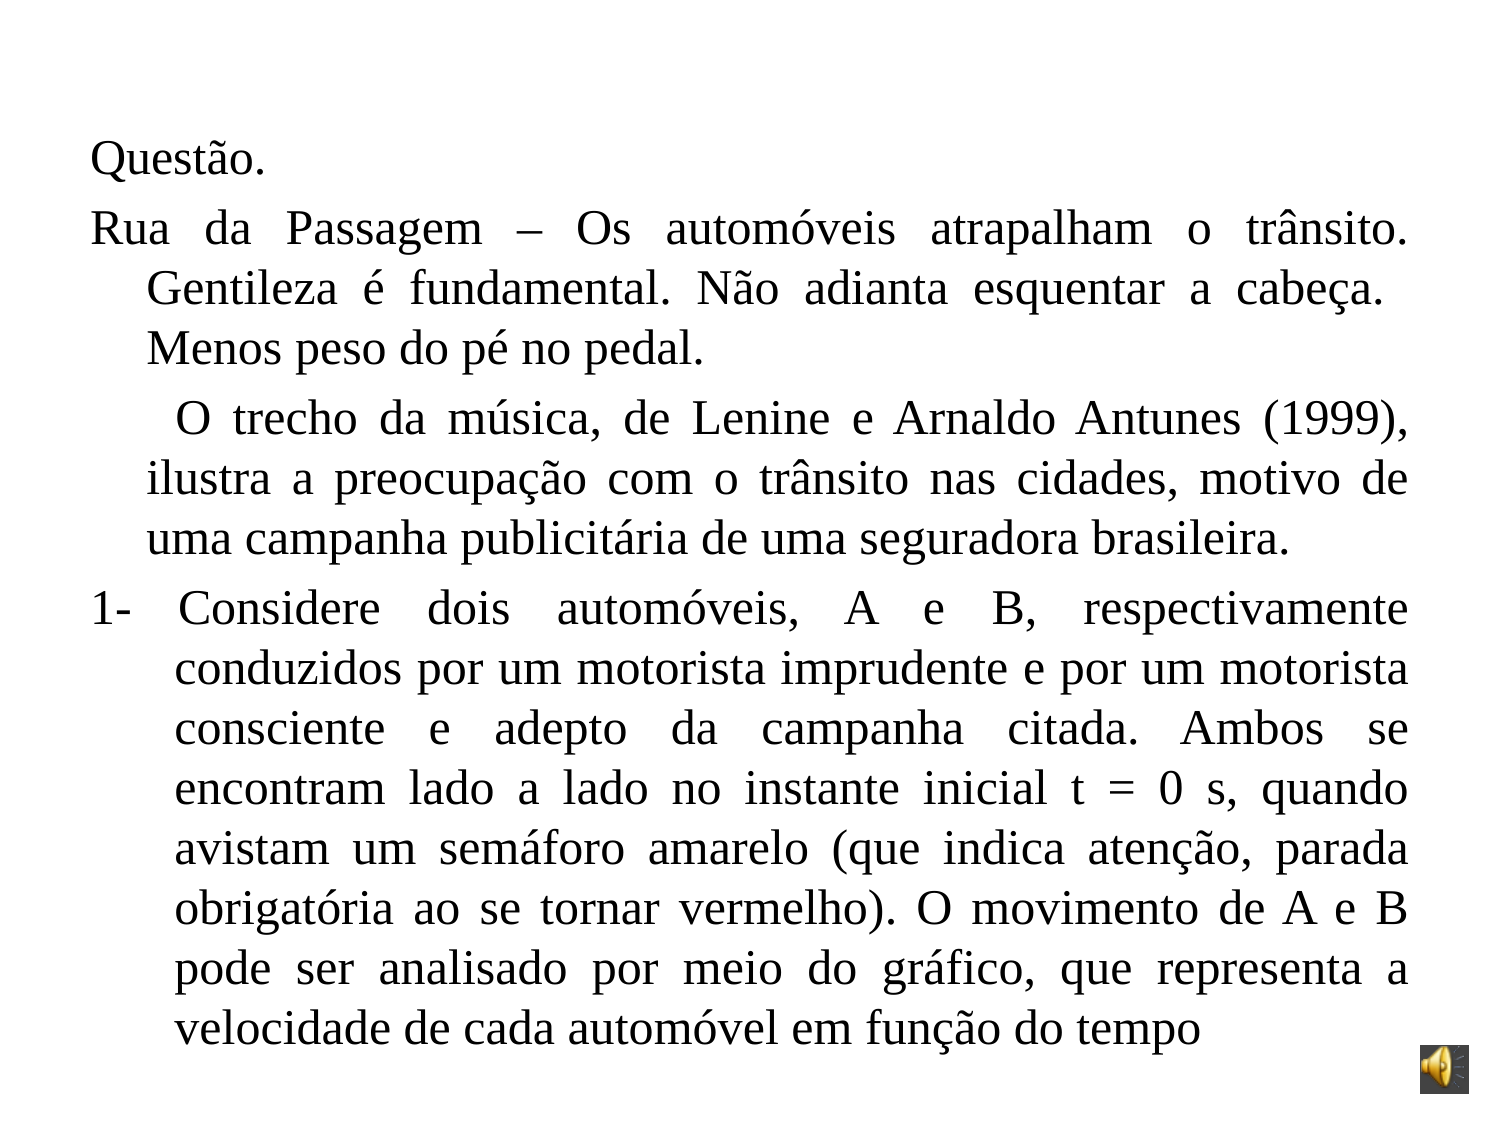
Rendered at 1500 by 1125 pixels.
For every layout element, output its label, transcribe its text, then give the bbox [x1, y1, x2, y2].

picture [1419, 1044, 1470, 1095]
list Questão. Rua da Passagem – Os automóveis atrapalham o trânsito. Gentileza é fundamental. Não adianta esquentar a cabeça. Menos peso do pé no pedal. O trecho da música, de Lenine e Arnaldo Antunes (1999), ilustra a preocupação com o trânsito nas cidades, motivo de uma campanha publicitária de uma seguradora brasileira. 1- Considere dois automóveis, A e B, respectivamente conduzidos por um motorista imprudente e por um motorista consciente e adepto da campanha citada. Ambos se encontram lado a lado no instante inicial t = 0 s, quando avistam um semáforo amarelo (que indica atenção, parada obrigatória ao se tornar vermelho). O movimento de A e B pode ser analisado por meio do gráfico, que representa a velocidade de cada automóvel em função do tempo [75, 117, 1425, 1005]
